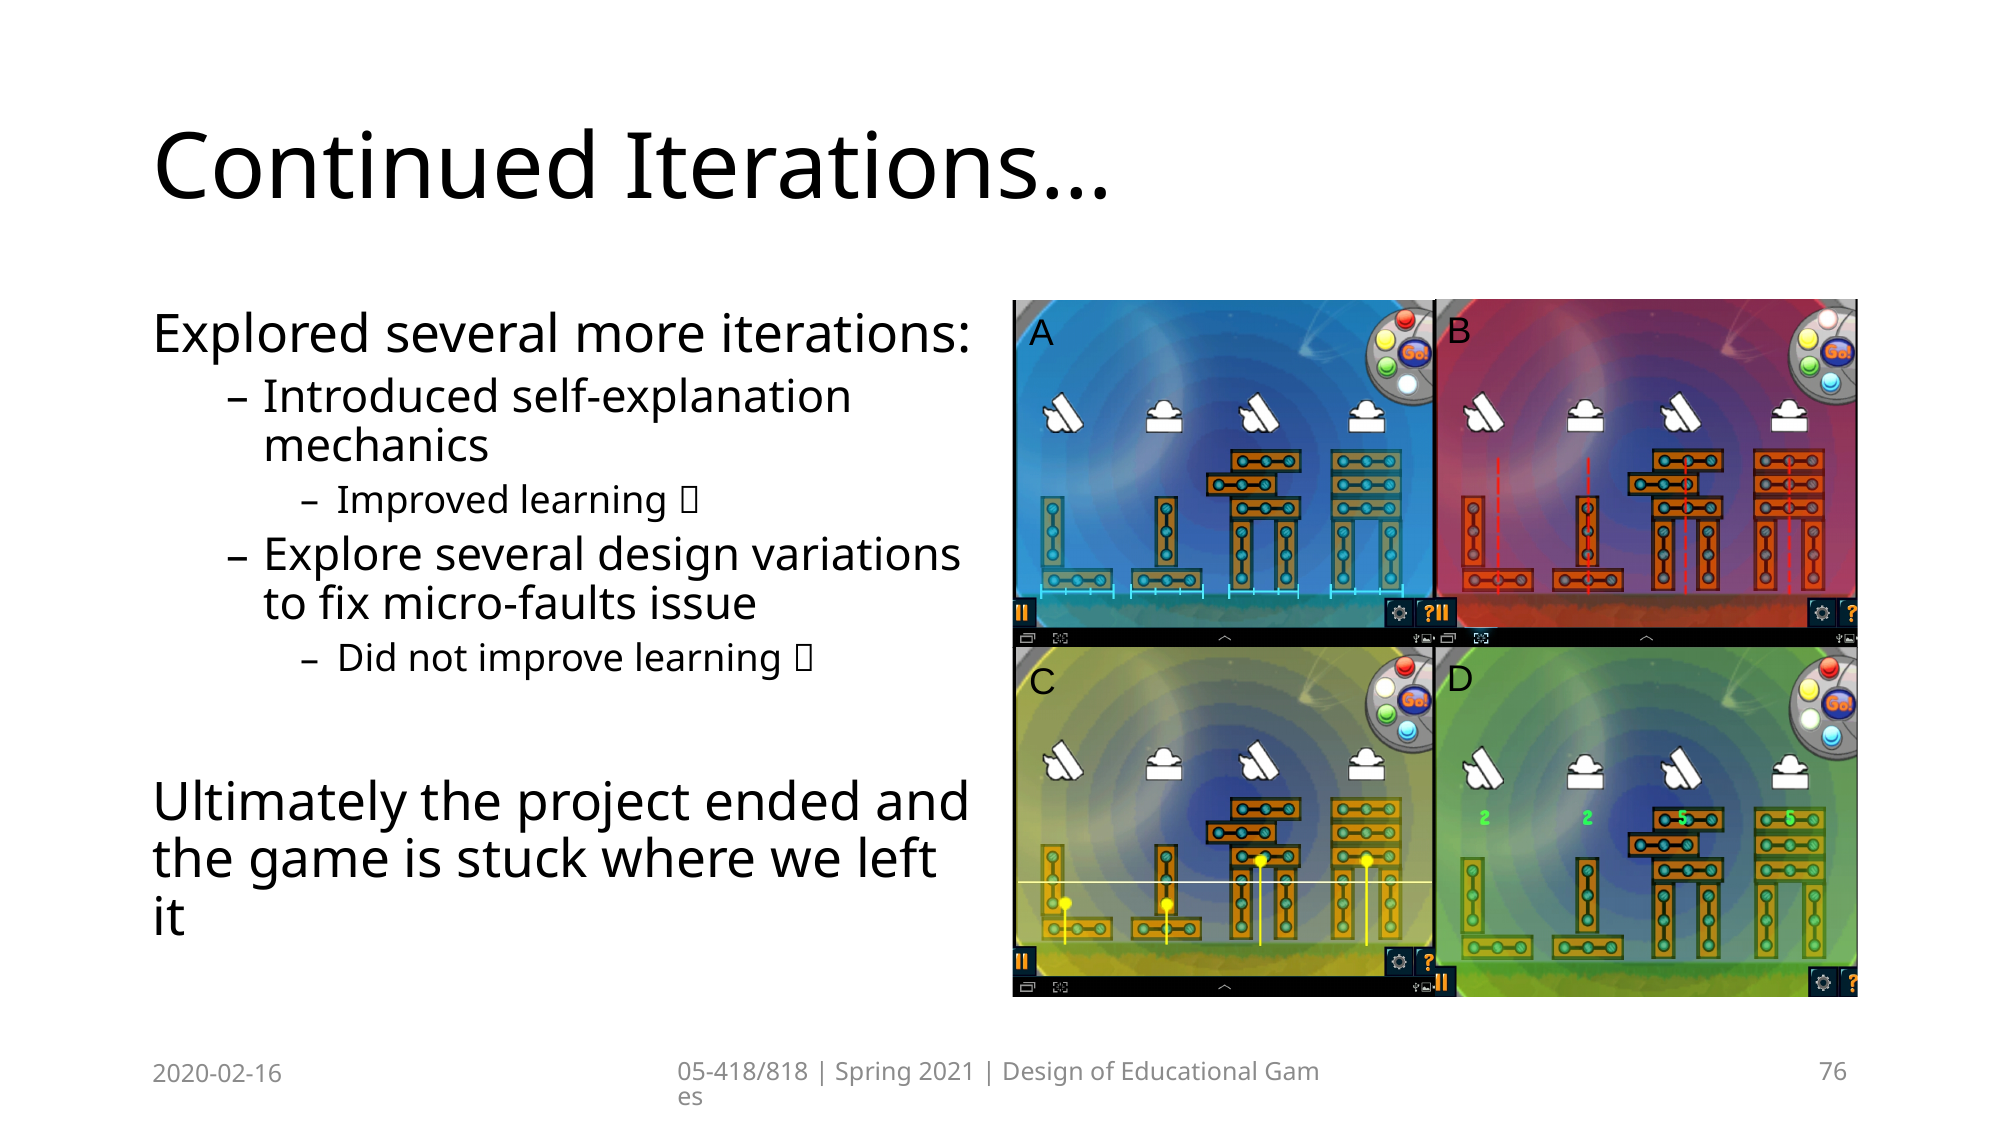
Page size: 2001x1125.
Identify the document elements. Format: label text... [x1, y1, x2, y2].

footer 05-418/818 | Spring 2021 | Design of Educational Games [662, 1042, 1338, 1103]
slide_number 76 [1412, 1042, 1863, 1103]
title Continued Iterations… [137, 59, 1863, 278]
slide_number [137, 1042, 588, 1103]
list Explored several more iterations: Introduced self-explanation mechanics Improved learning  Explore several design variations to fix micro-faults issue Did not improve learning  Ultimately the project ended and the game is stuck where we left it [137, 299, 988, 1014]
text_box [1012, 299, 2000, 998]
